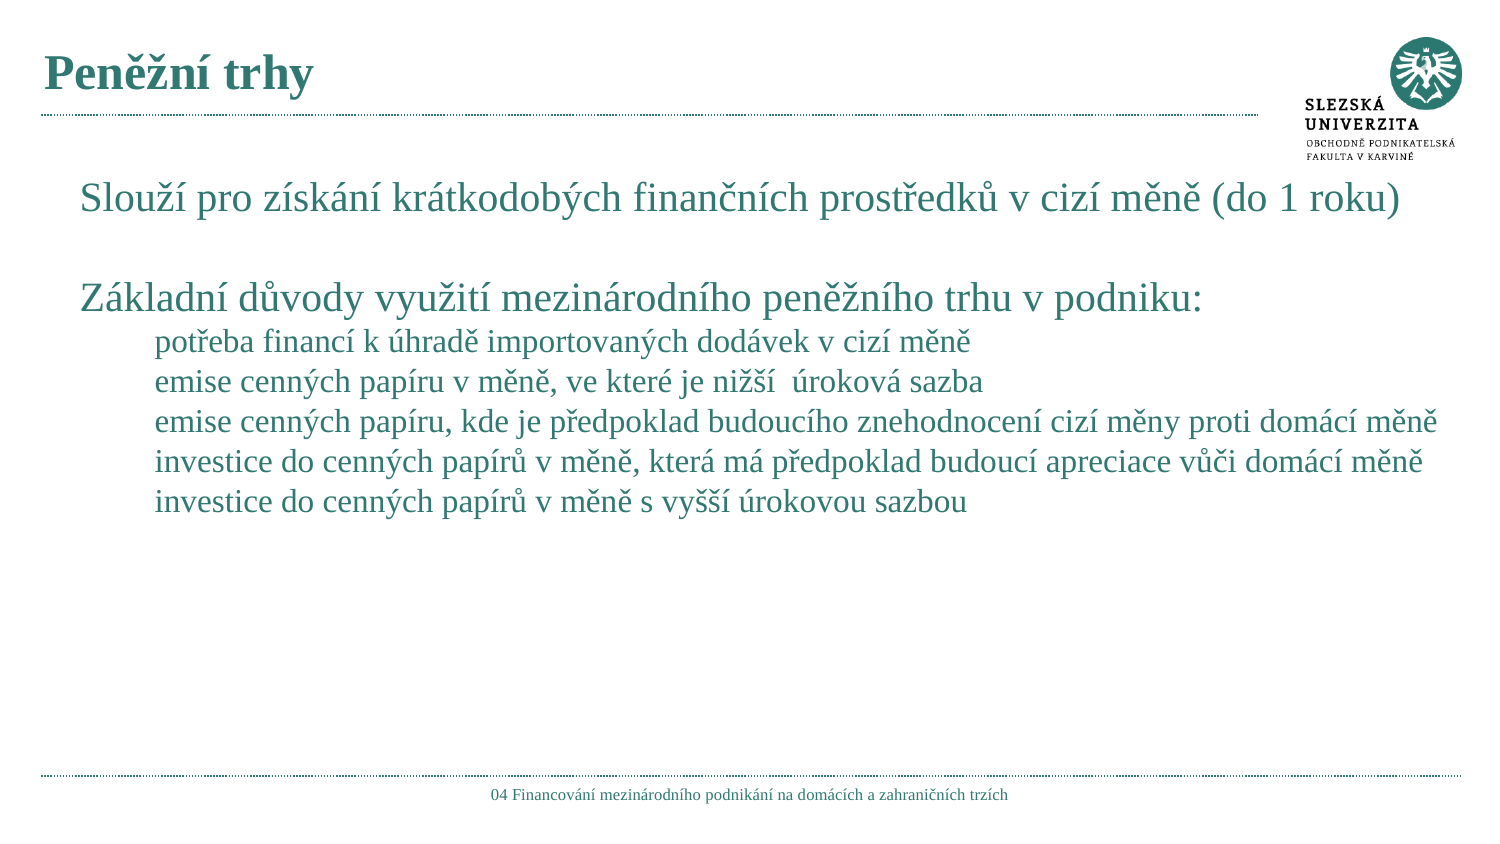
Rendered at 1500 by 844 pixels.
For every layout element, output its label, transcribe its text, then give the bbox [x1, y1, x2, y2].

title Peněžní trhy [29, 32, 1140, 116]
picture [1305, 37, 1462, 160]
list Slouží pro získání krátkodobých finančních prostředků v cizí měně (do 1 roku) Základní důvody využití mezinárodního peněžního trhu v podniku: potřeba financí k úhradě importovaných dodávek v cizí měně emise cenných papíru v měně, ve které je nižší úroková sazba emise cenných papíru, kde je předpoklad budoucího znehodnocení cizí měny proti domácí měně investice do cenných papírů v měně, která má předpoklad budoucí apreciace vůči domácí měně investice do cenných papírů v měně s vyšší úrokovou sazbou [64, 161, 1500, 682]
text_box 04 Financování mezinárodního podnikání na domácích a zahraničních trzích [442, 776, 1058, 811]
